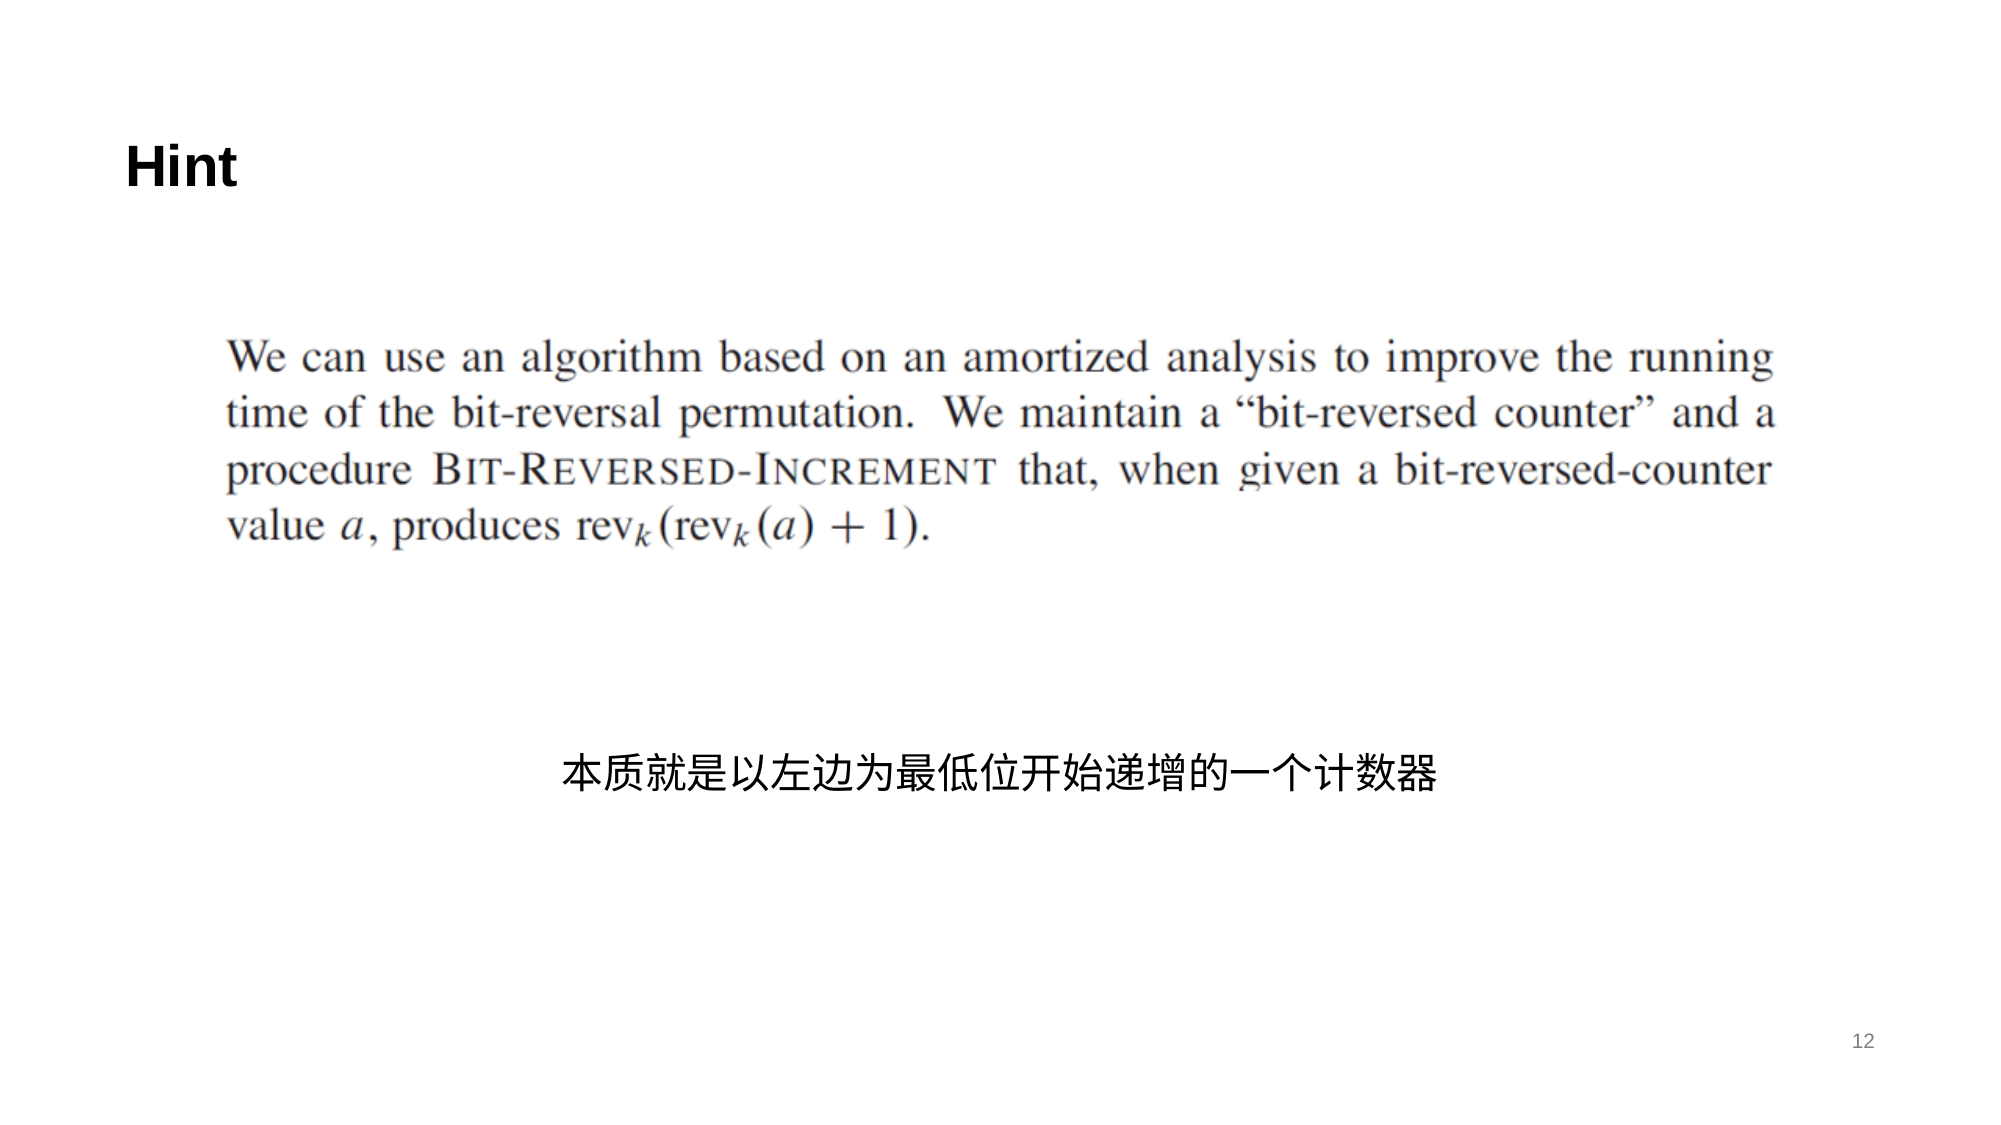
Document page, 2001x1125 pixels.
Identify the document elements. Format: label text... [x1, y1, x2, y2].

slide_number 12 [1412, 1022, 1890, 1057]
text_box 本质就是以左边为最低位开始递增的一个计数器 [48, 739, 1952, 804]
title Hint [110, 38, 1890, 207]
picture [175, 295, 1825, 587]
